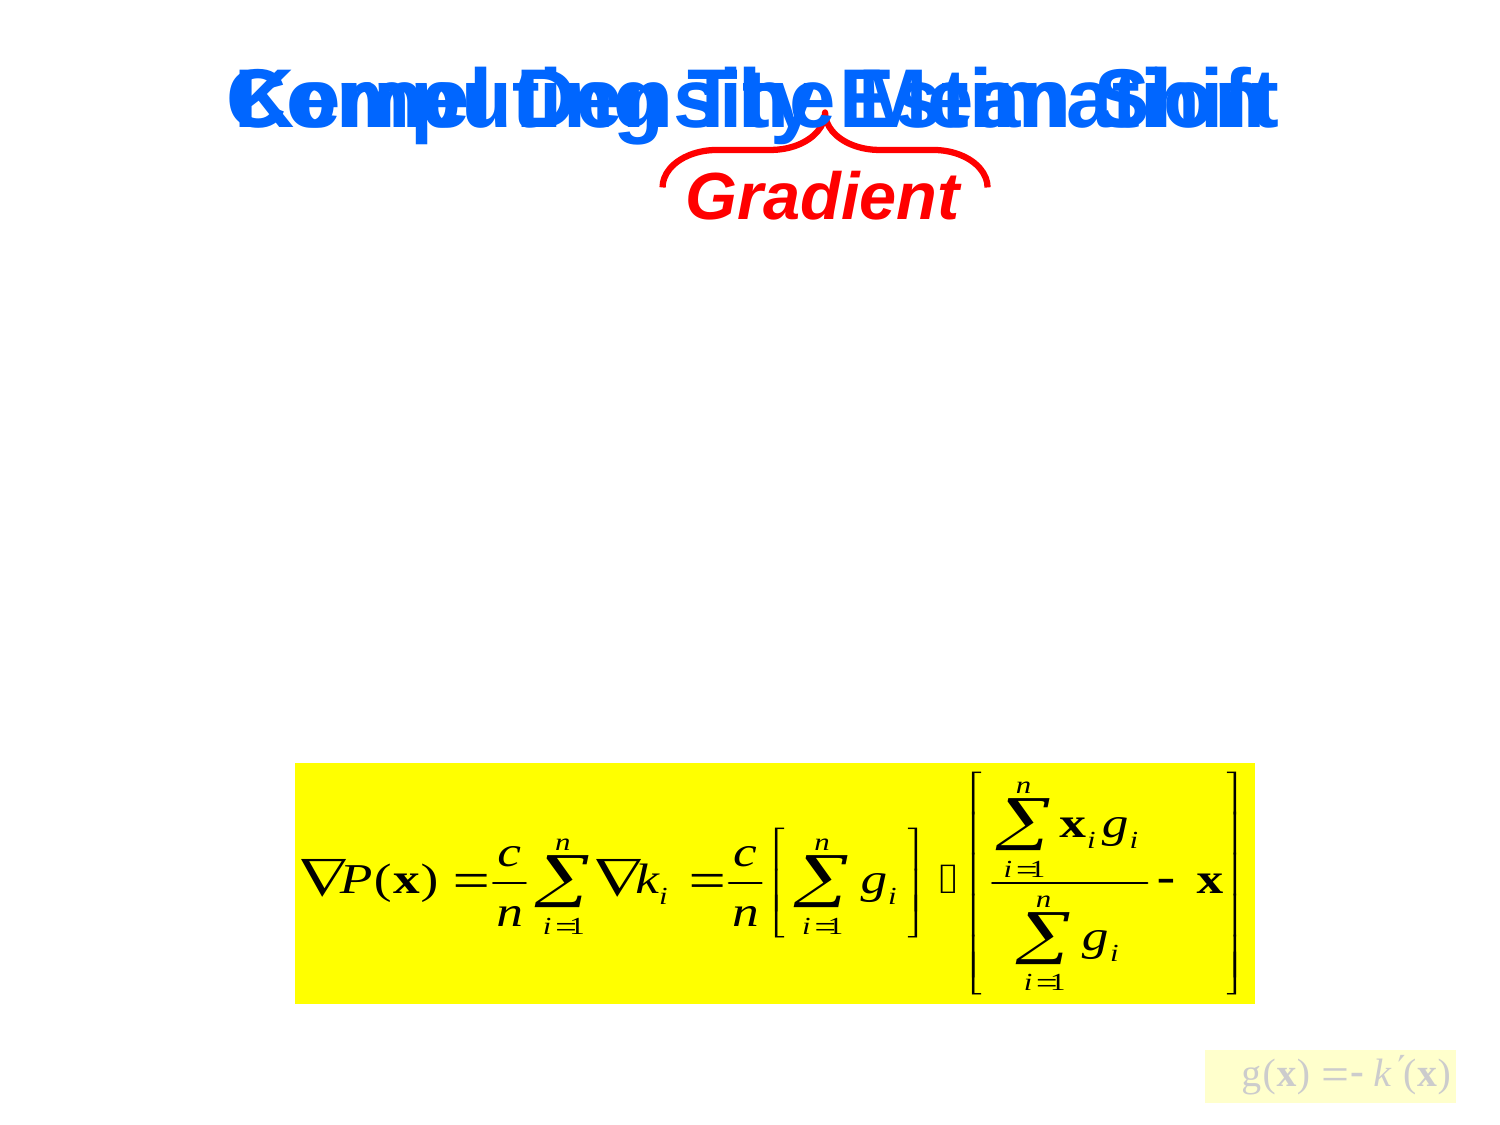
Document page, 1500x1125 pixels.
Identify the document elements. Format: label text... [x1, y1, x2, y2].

text_box [1175, 1037, 1500, 1125]
text_box Gradient [671, 188, 975, 241]
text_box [294, 762, 1256, 1004]
text_box Computing The Mean Shift [0, 0, 1500, 188]
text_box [1204, 1049, 1457, 1104]
